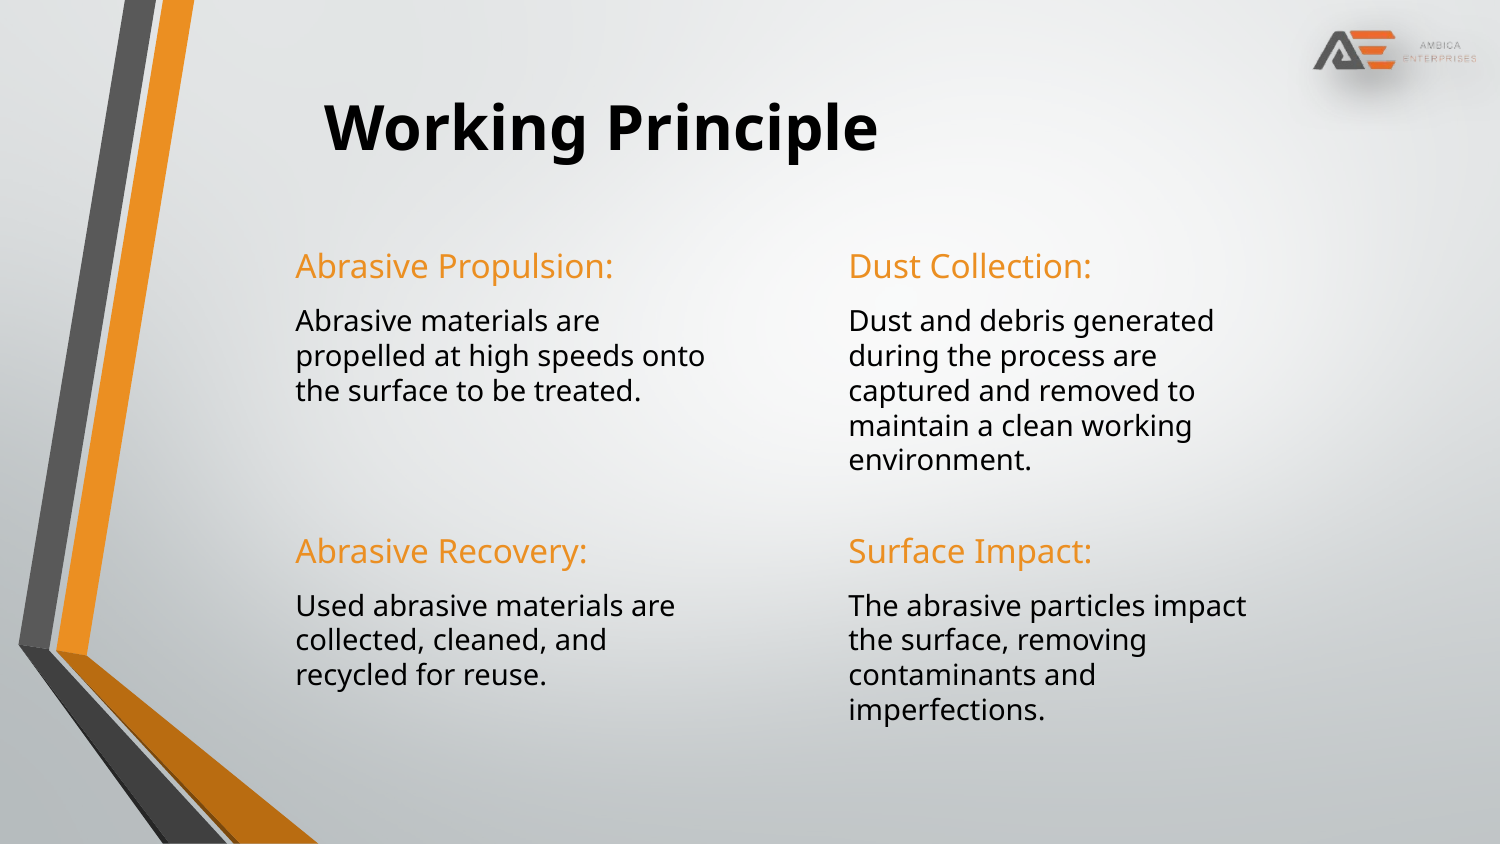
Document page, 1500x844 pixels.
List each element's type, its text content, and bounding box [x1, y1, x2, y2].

picture [1311, 11, 1476, 88]
title Working Principle [309, 72, 1382, 167]
text_box Used abrasive materials are collected, cleaned, and recycled for reuse. [280, 586, 742, 729]
subtitle The abrasive particles impact the surface, removing contaminants and imperfections. [833, 586, 1295, 729]
subtitle Dust and debris generated during the process are captured and removed to maintain a clean working environment. [833, 301, 1295, 444]
subtitle Surface Impact: [833, 523, 1295, 586]
text_box Abrasive Recovery: [280, 523, 742, 586]
text_box Abrasive materials are propelled at high speeds onto the surface to be treated. [280, 301, 742, 444]
subtitle Dust Collection: [833, 238, 1295, 301]
text_box Abrasive Propulsion: [280, 238, 742, 301]
